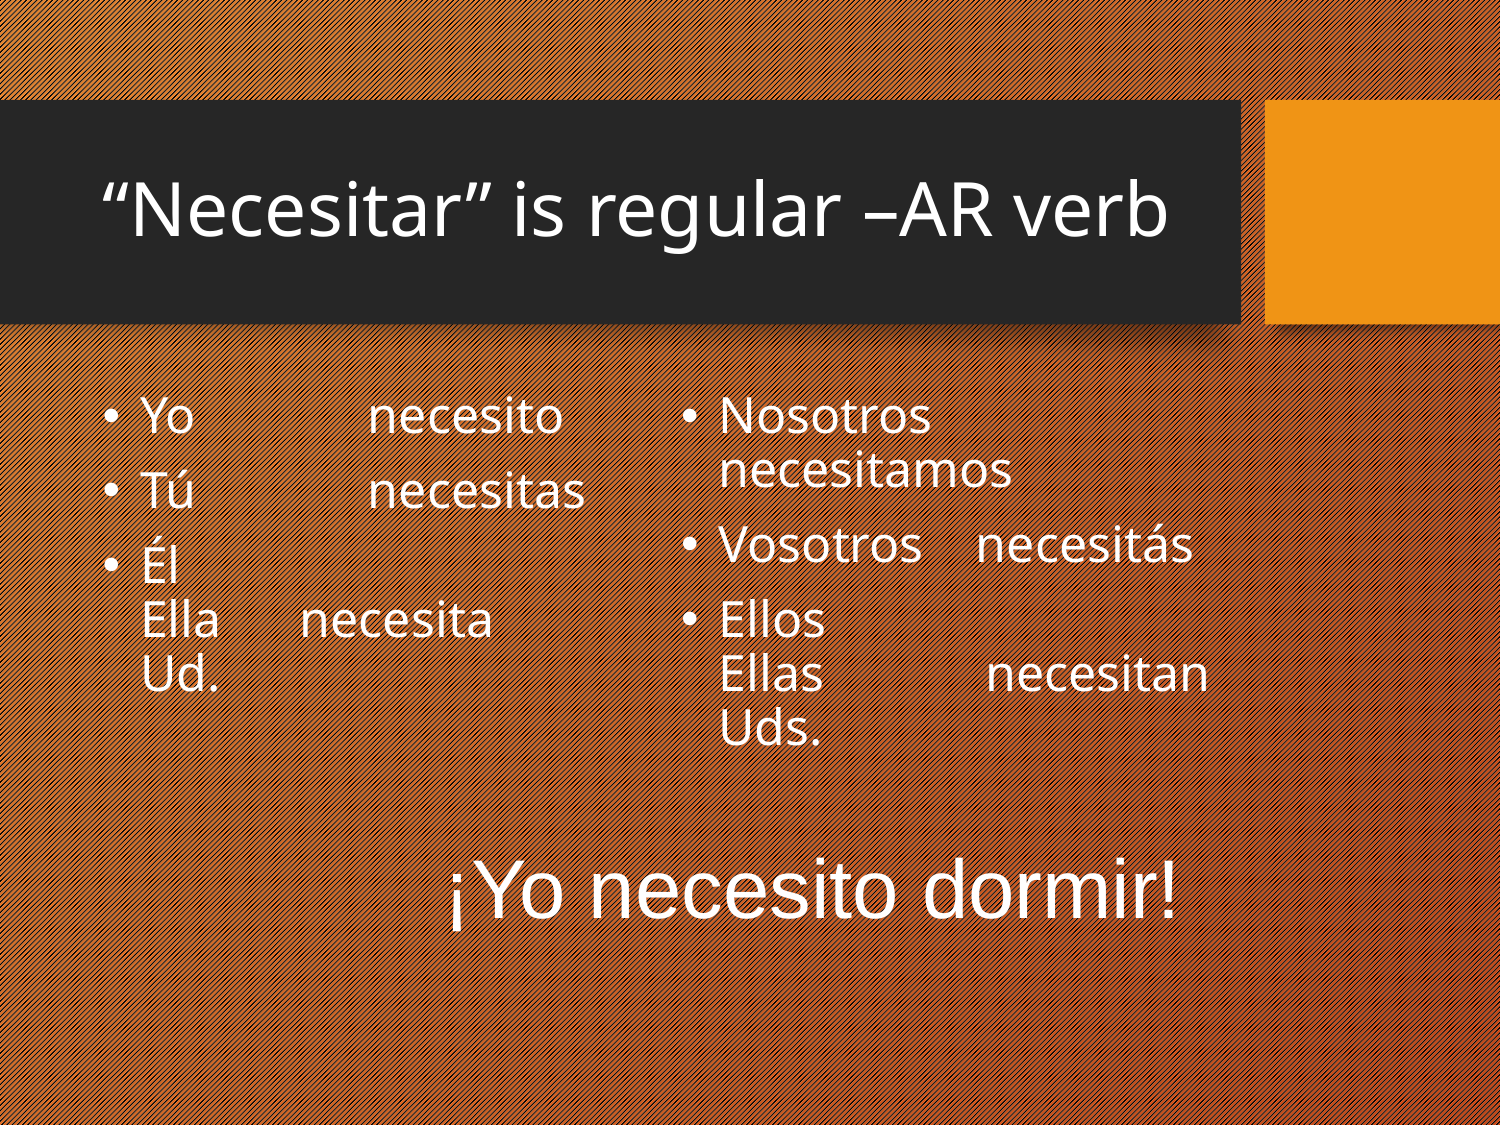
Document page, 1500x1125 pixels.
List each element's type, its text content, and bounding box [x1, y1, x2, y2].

list Nosotros necesitamos Vosotros necesitás Ellos Ellas necesitan Uds. [666, 383, 1288, 974]
picture [0, 0, 1500, 1125]
text_box ¡Yo necesito dormir! [429, 827, 1197, 943]
list Yo necesito Tú necesitas Él Ella necesita Ud. [87, 383, 639, 974]
title “Necesitar” is regular –AR verb [87, 123, 1218, 301]
